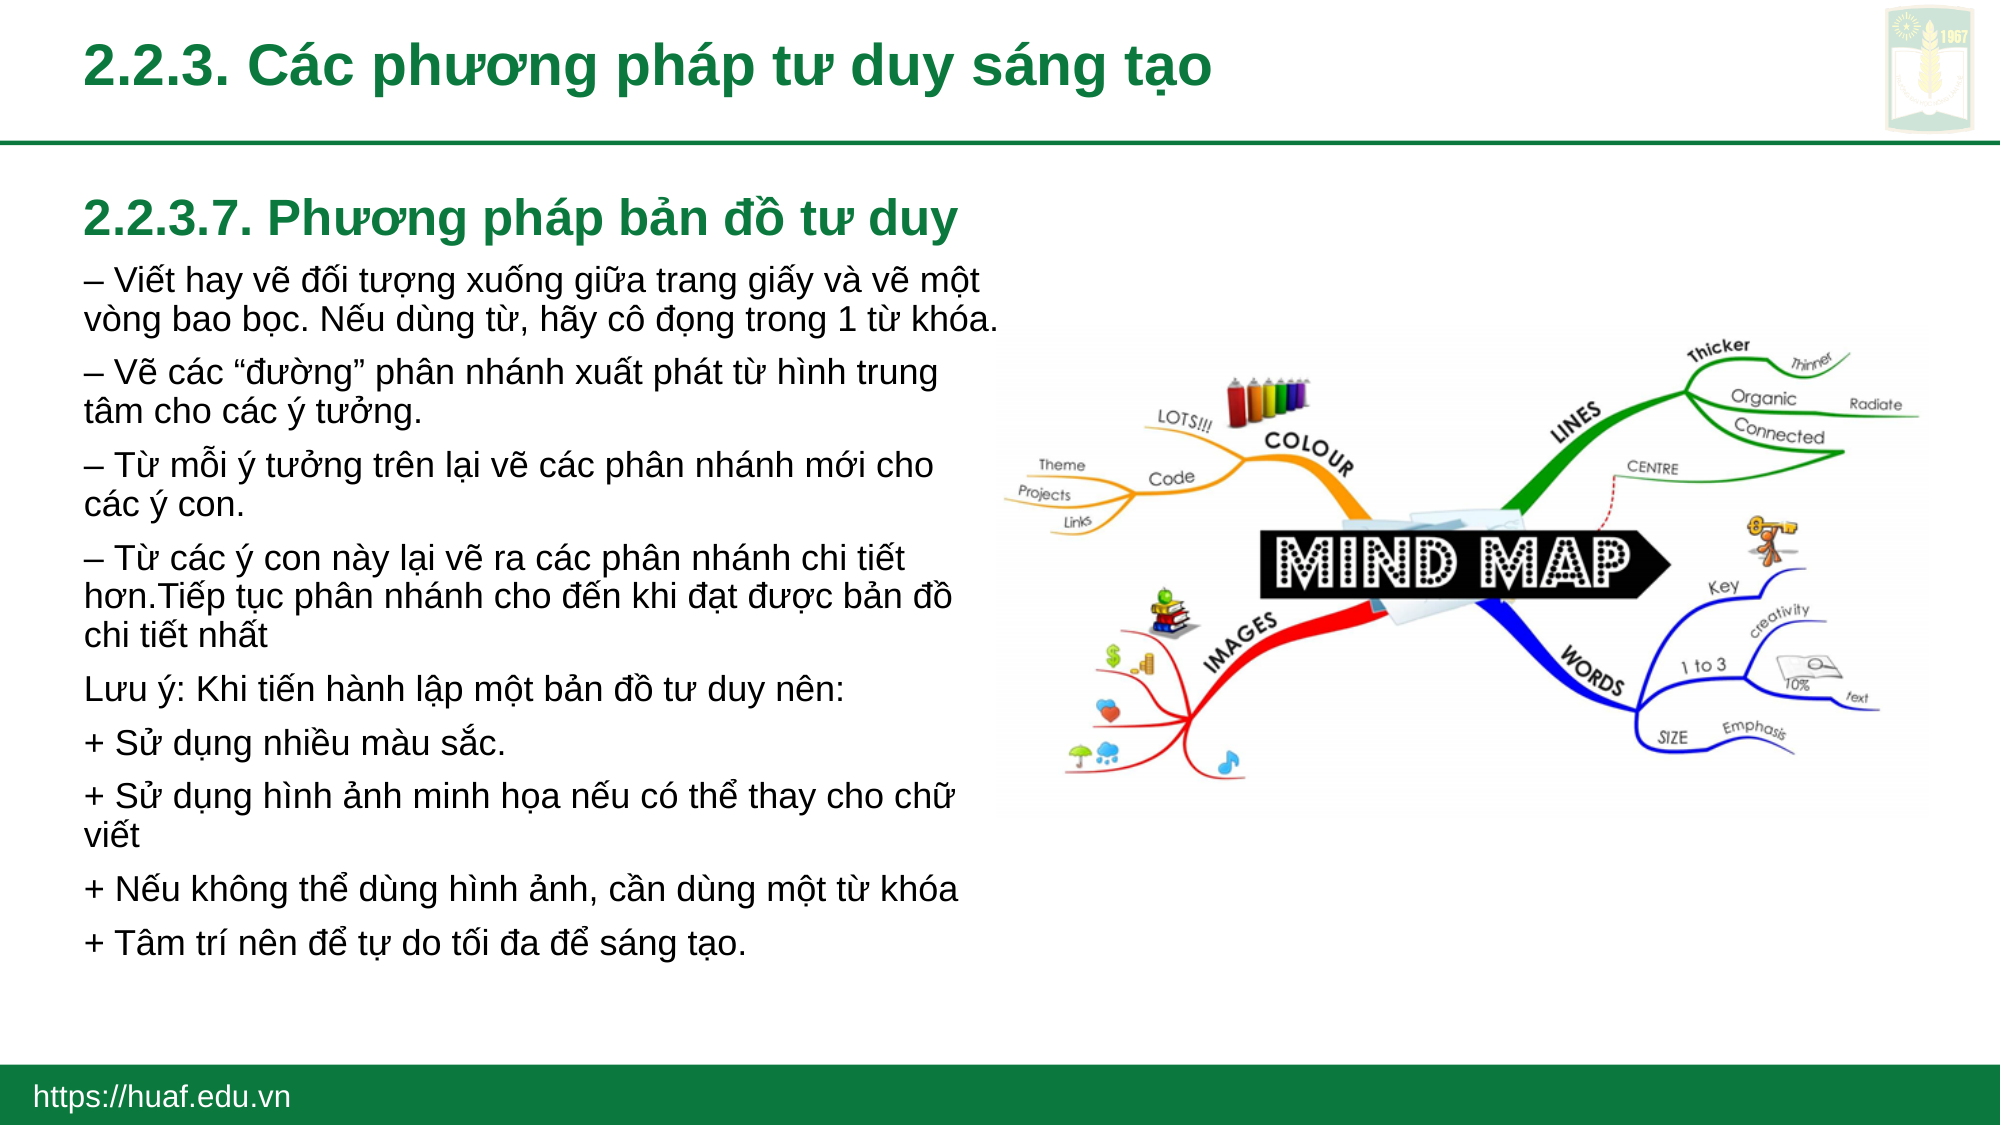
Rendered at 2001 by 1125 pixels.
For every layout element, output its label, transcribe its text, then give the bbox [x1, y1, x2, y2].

picture [1867, 0, 2000, 148]
footer https://huaf.edu.vn [0, 1065, 325, 1125]
list 2.2.3.7. Phương pháp bản đồ tư duy – Viết hay vẽ đối tượng xuống giữa trang giấy và vẽ một vòng bao bọc. Nếu dùng từ, hãy cô đọng trong 1 từ khóa. – Vẽ các “đường” phân nhánh xuất phát từ hình trung tâm cho các ý tưởng. – Từ mỗi ý tưởng trên lại vẽ các phân nhánh mới cho các ý con. – Từ các ý con này lại vẽ ra các phân nhánh chi tiết hơn.Tiếp tục phân nhánh cho đến khi đạt được bản đồ chi tiết nhất Lưu ý: Khi tiến hành lập một bản đồ tư duy nên: + Sử dụng nhiều màu sắc. + Sử dụng hình ảnh minh họa nếu có thể thay cho chữ viết + Nếu không thể dùng hình ảnh, cần dùng một từ khóa + Tâm trí nên để tự do tối đa để sáng tạo. [69, 183, 1016, 984]
picture [996, 324, 1929, 820]
title 2.2.3. Các phương pháp tư duy sáng tạo [69, 27, 1925, 106]
